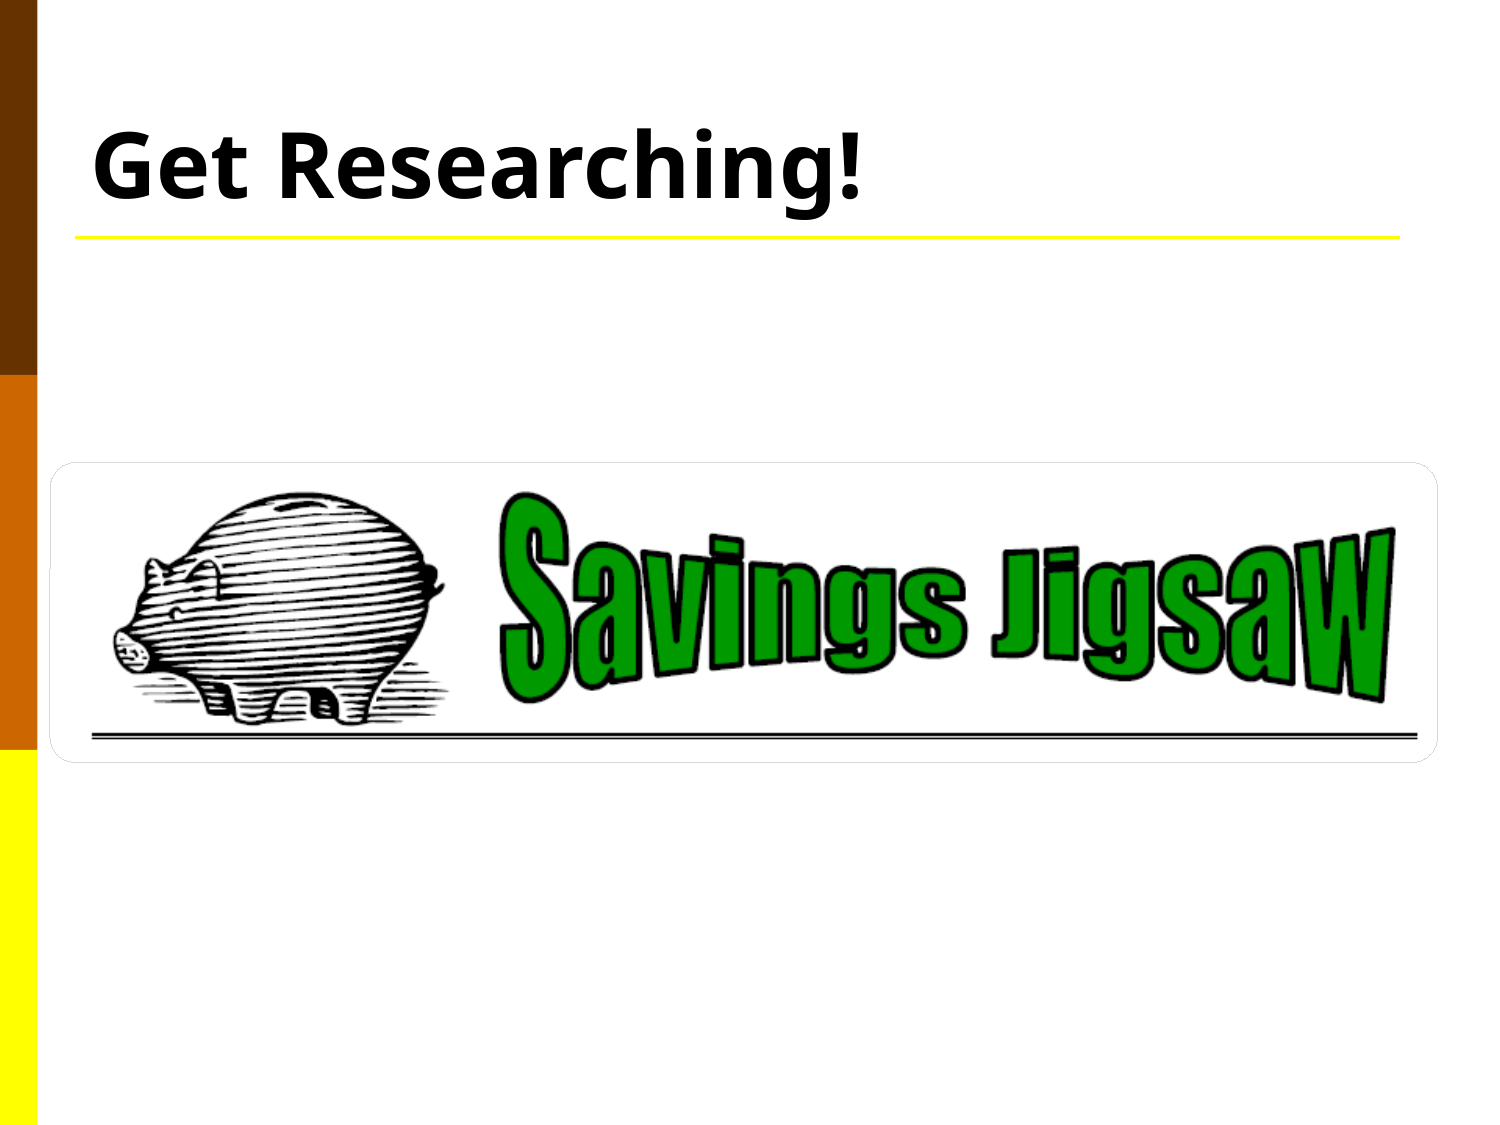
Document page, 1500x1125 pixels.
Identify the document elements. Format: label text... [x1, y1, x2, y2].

picture [49, 462, 1438, 763]
title Get Researching! [74, 37, 1426, 225]
